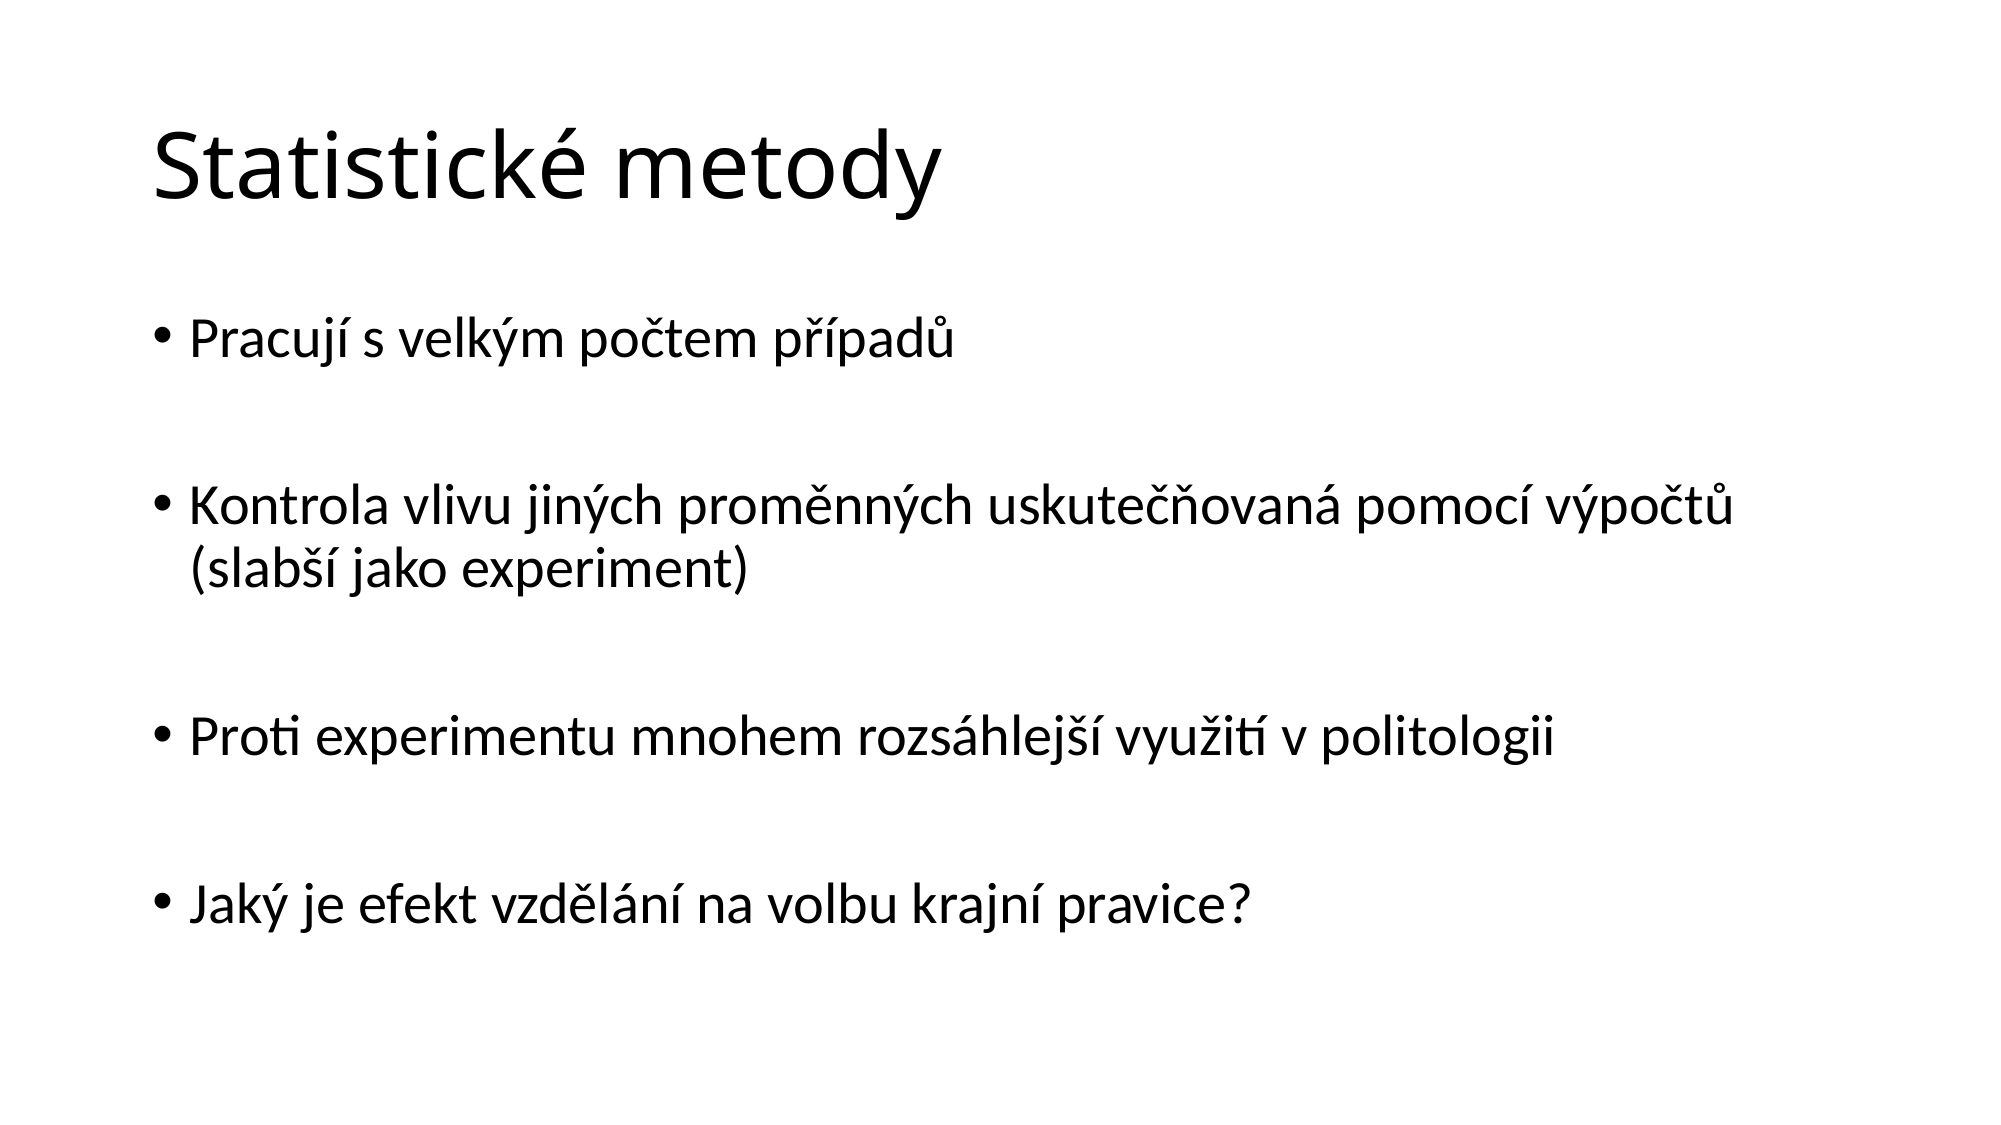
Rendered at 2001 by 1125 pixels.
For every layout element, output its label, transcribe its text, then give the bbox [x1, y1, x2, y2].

title Statistické metody [137, 59, 1863, 278]
list Pracují s velkým počtem případů Kontrola vlivu jiných proměnných uskutečňovaná pomocí výpočtů (slabší jako experiment) Proti experimentu mnohem rozsáhlejší využití v politologii Jaký je efekt vzdělání na volbu krajní pravice? [137, 299, 1863, 1014]
